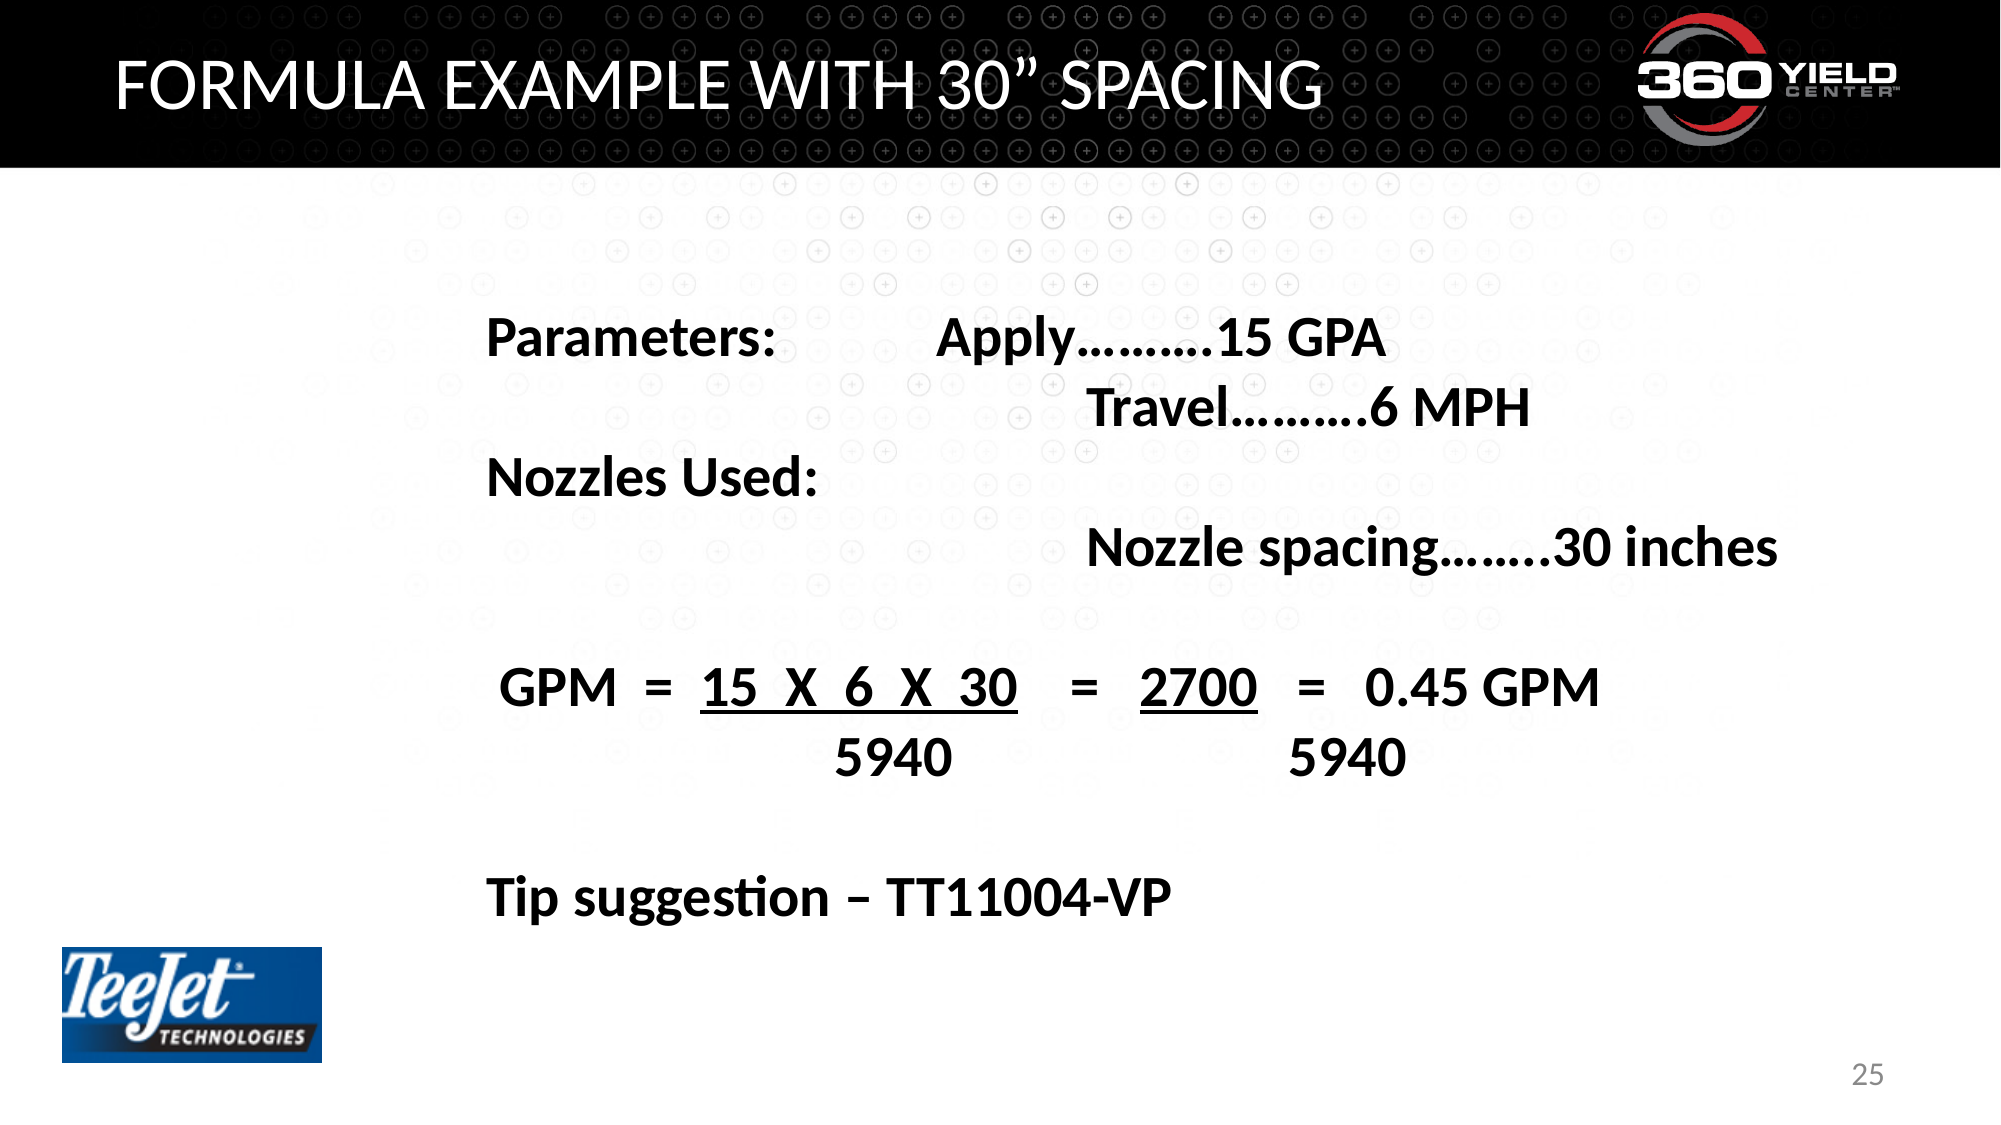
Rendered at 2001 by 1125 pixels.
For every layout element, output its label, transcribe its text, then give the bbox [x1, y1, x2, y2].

text_box Parameters: Apply……….15 GPA Travel……….6 MPH Nozzles Used: Nozzle spacing……..30 inches GPM = 15 X 6 X 30 = 2700 = 0.45 GPM 5940 5940 Tip suggestion – TT11004-VP [471, 291, 1913, 936]
title Formula Example with 30” Spacing [99, 23, 1900, 135]
slide_number 25 [1507, 1042, 1900, 1103]
picture [0, 0, 2001, 1125]
